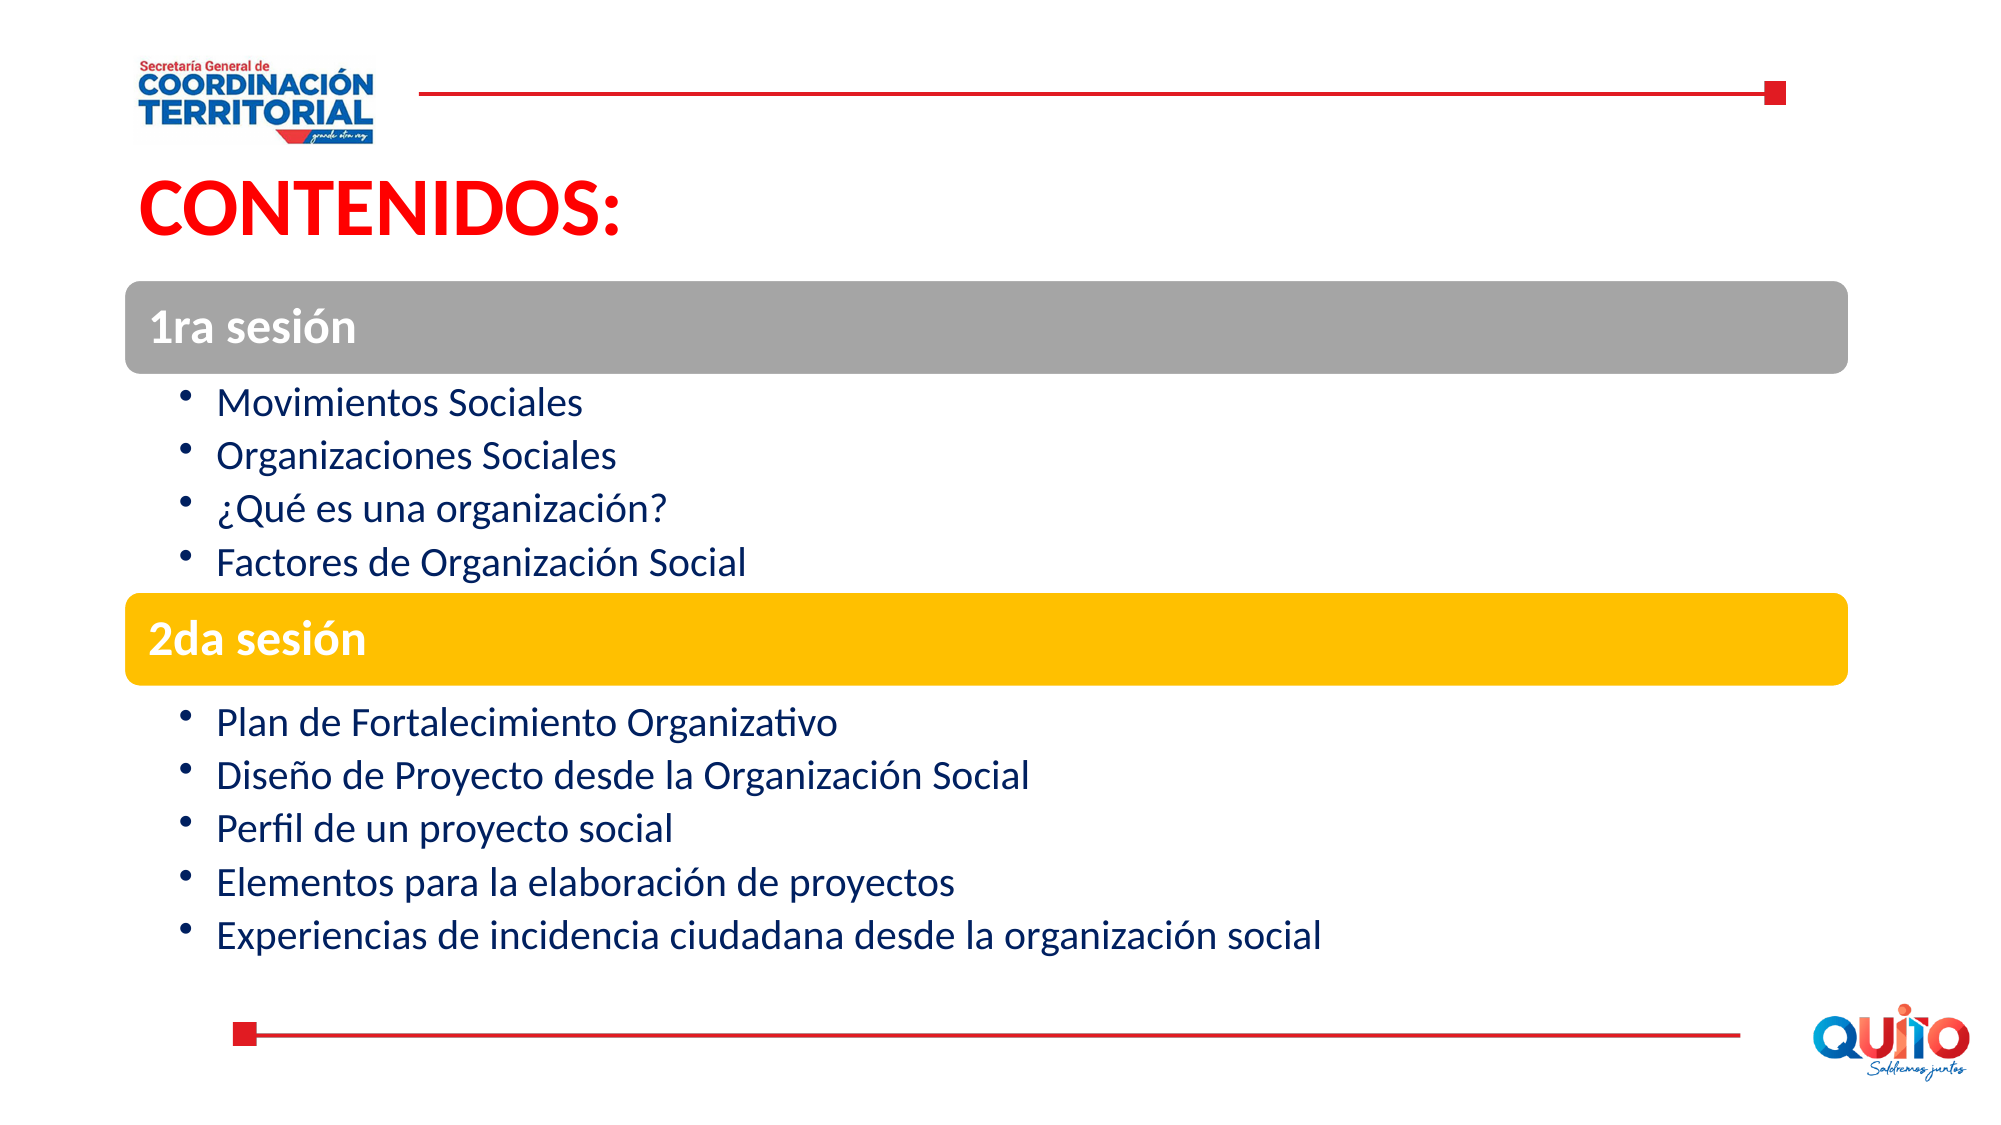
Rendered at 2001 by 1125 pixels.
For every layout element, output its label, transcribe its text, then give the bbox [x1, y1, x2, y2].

title CONTENIDOS: [124, 146, 1850, 271]
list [124, 271, 1850, 986]
picture [232, 1021, 1741, 1089]
picture [1785, 985, 2000, 1098]
picture [133, 55, 376, 145]
picture [418, 81, 1786, 145]
